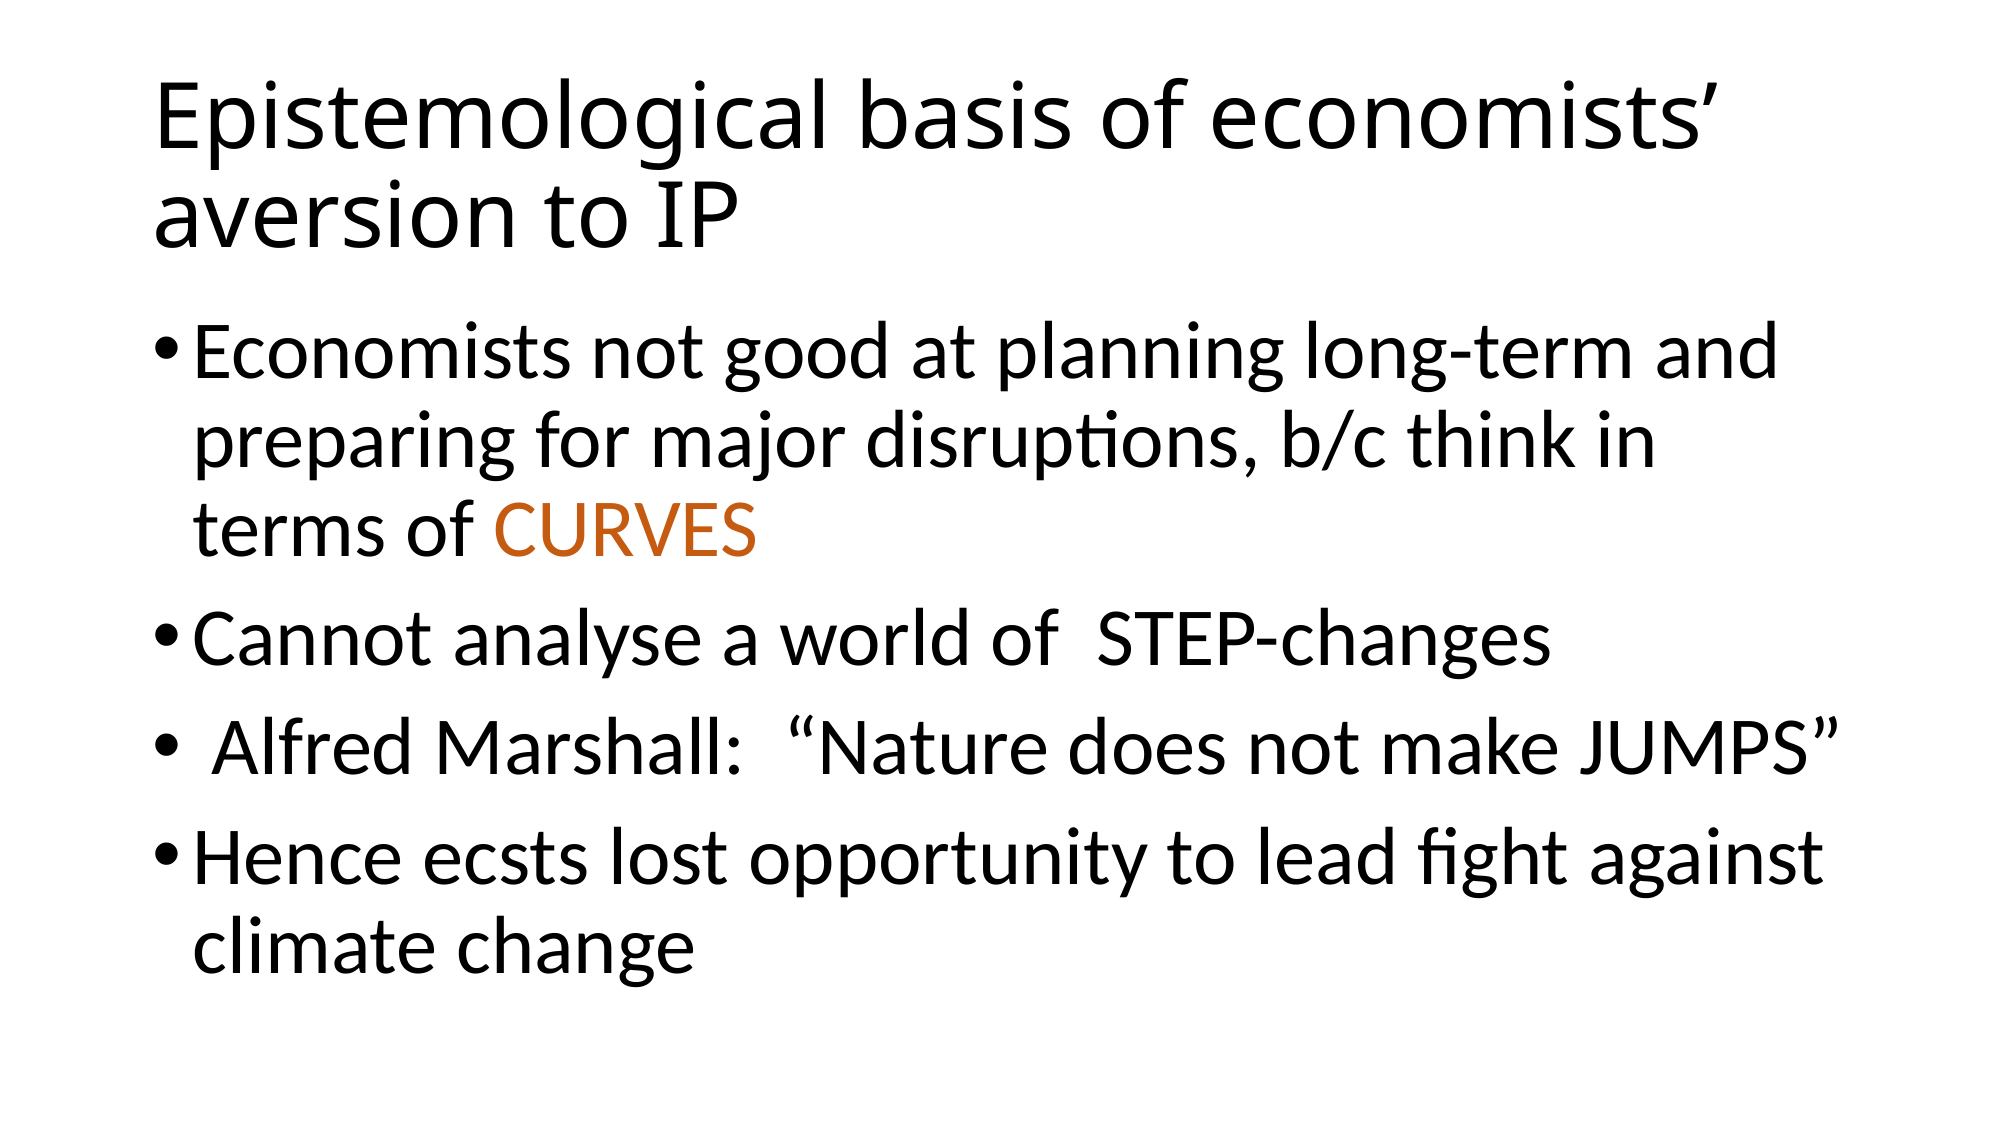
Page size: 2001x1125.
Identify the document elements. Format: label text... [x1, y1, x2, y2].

title Epistemological basis of economists’ aversion to IP [137, 59, 1863, 278]
list Economists not good at planning long-term and preparing for major disruptions, b/c think in terms of CURVES Cannot analyse a world of STEP-changes Alfred Marshall: “Nature does not make JUMPS” Hence ecsts lost opportunity to lead fight against climate change [137, 299, 1863, 1014]
